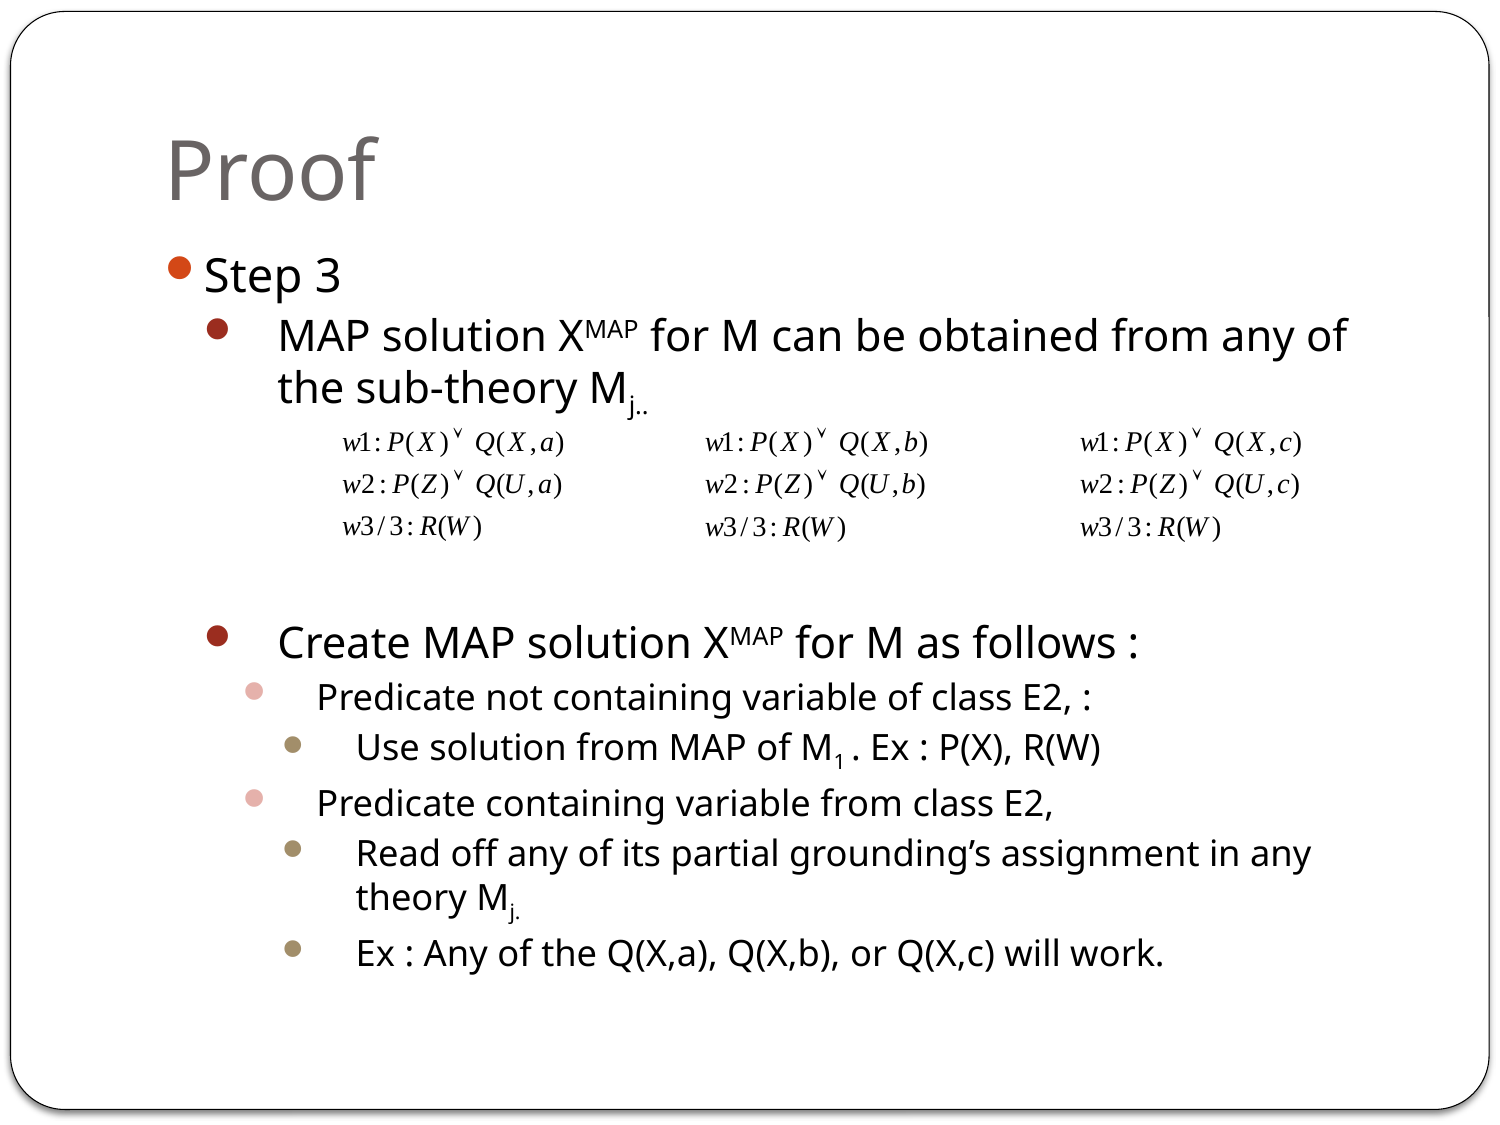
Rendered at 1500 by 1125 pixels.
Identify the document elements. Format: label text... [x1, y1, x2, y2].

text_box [1074, 424, 1308, 549]
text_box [337, 424, 571, 548]
title Proof [150, 45, 1425, 233]
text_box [699, 424, 933, 549]
list Step 3 MAP solution XMAP for M can be obtained from any of the sub-theory Mj.. Create MAP solution XMAP for M as follows : Predicate not containing variable of class E2, : Use solution from MAP of M1 . Ex : P(X), R(W) Predicate containing variable from class E2, Read off any of its partial grounding’s assignment in any theory Mj. Ex : Any of the Q(X,a), Q(X,b), or Q(X,c) will work. [150, 237, 1425, 988]
